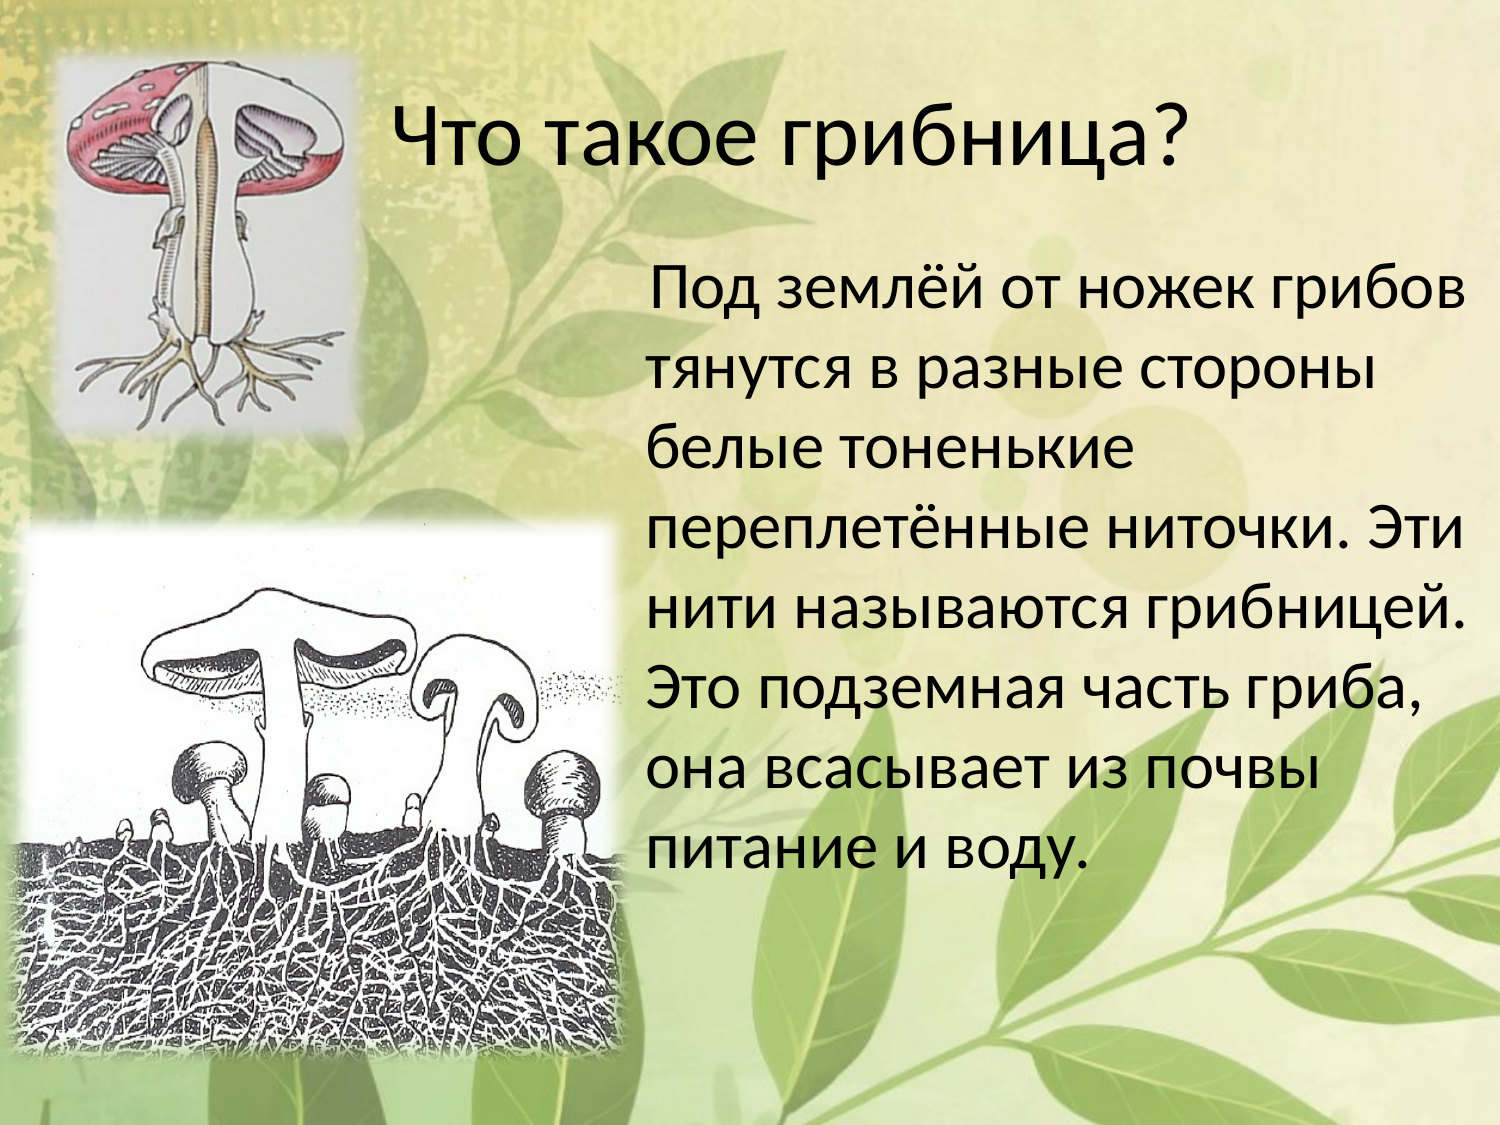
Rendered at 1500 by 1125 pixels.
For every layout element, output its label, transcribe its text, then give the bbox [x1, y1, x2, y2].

picture [0, 503, 633, 1067]
title Что такое грибница? [377, 35, 1468, 223]
list Под землёй от ножек грибов тянутся в разные стороны белые тоненькие переплетённые ниточки. Эти нити называются грибницей. Это подземная часть гриба, она всасывает из почвы питание и воду. [574, 234, 1500, 1125]
picture [34, 34, 376, 454]
